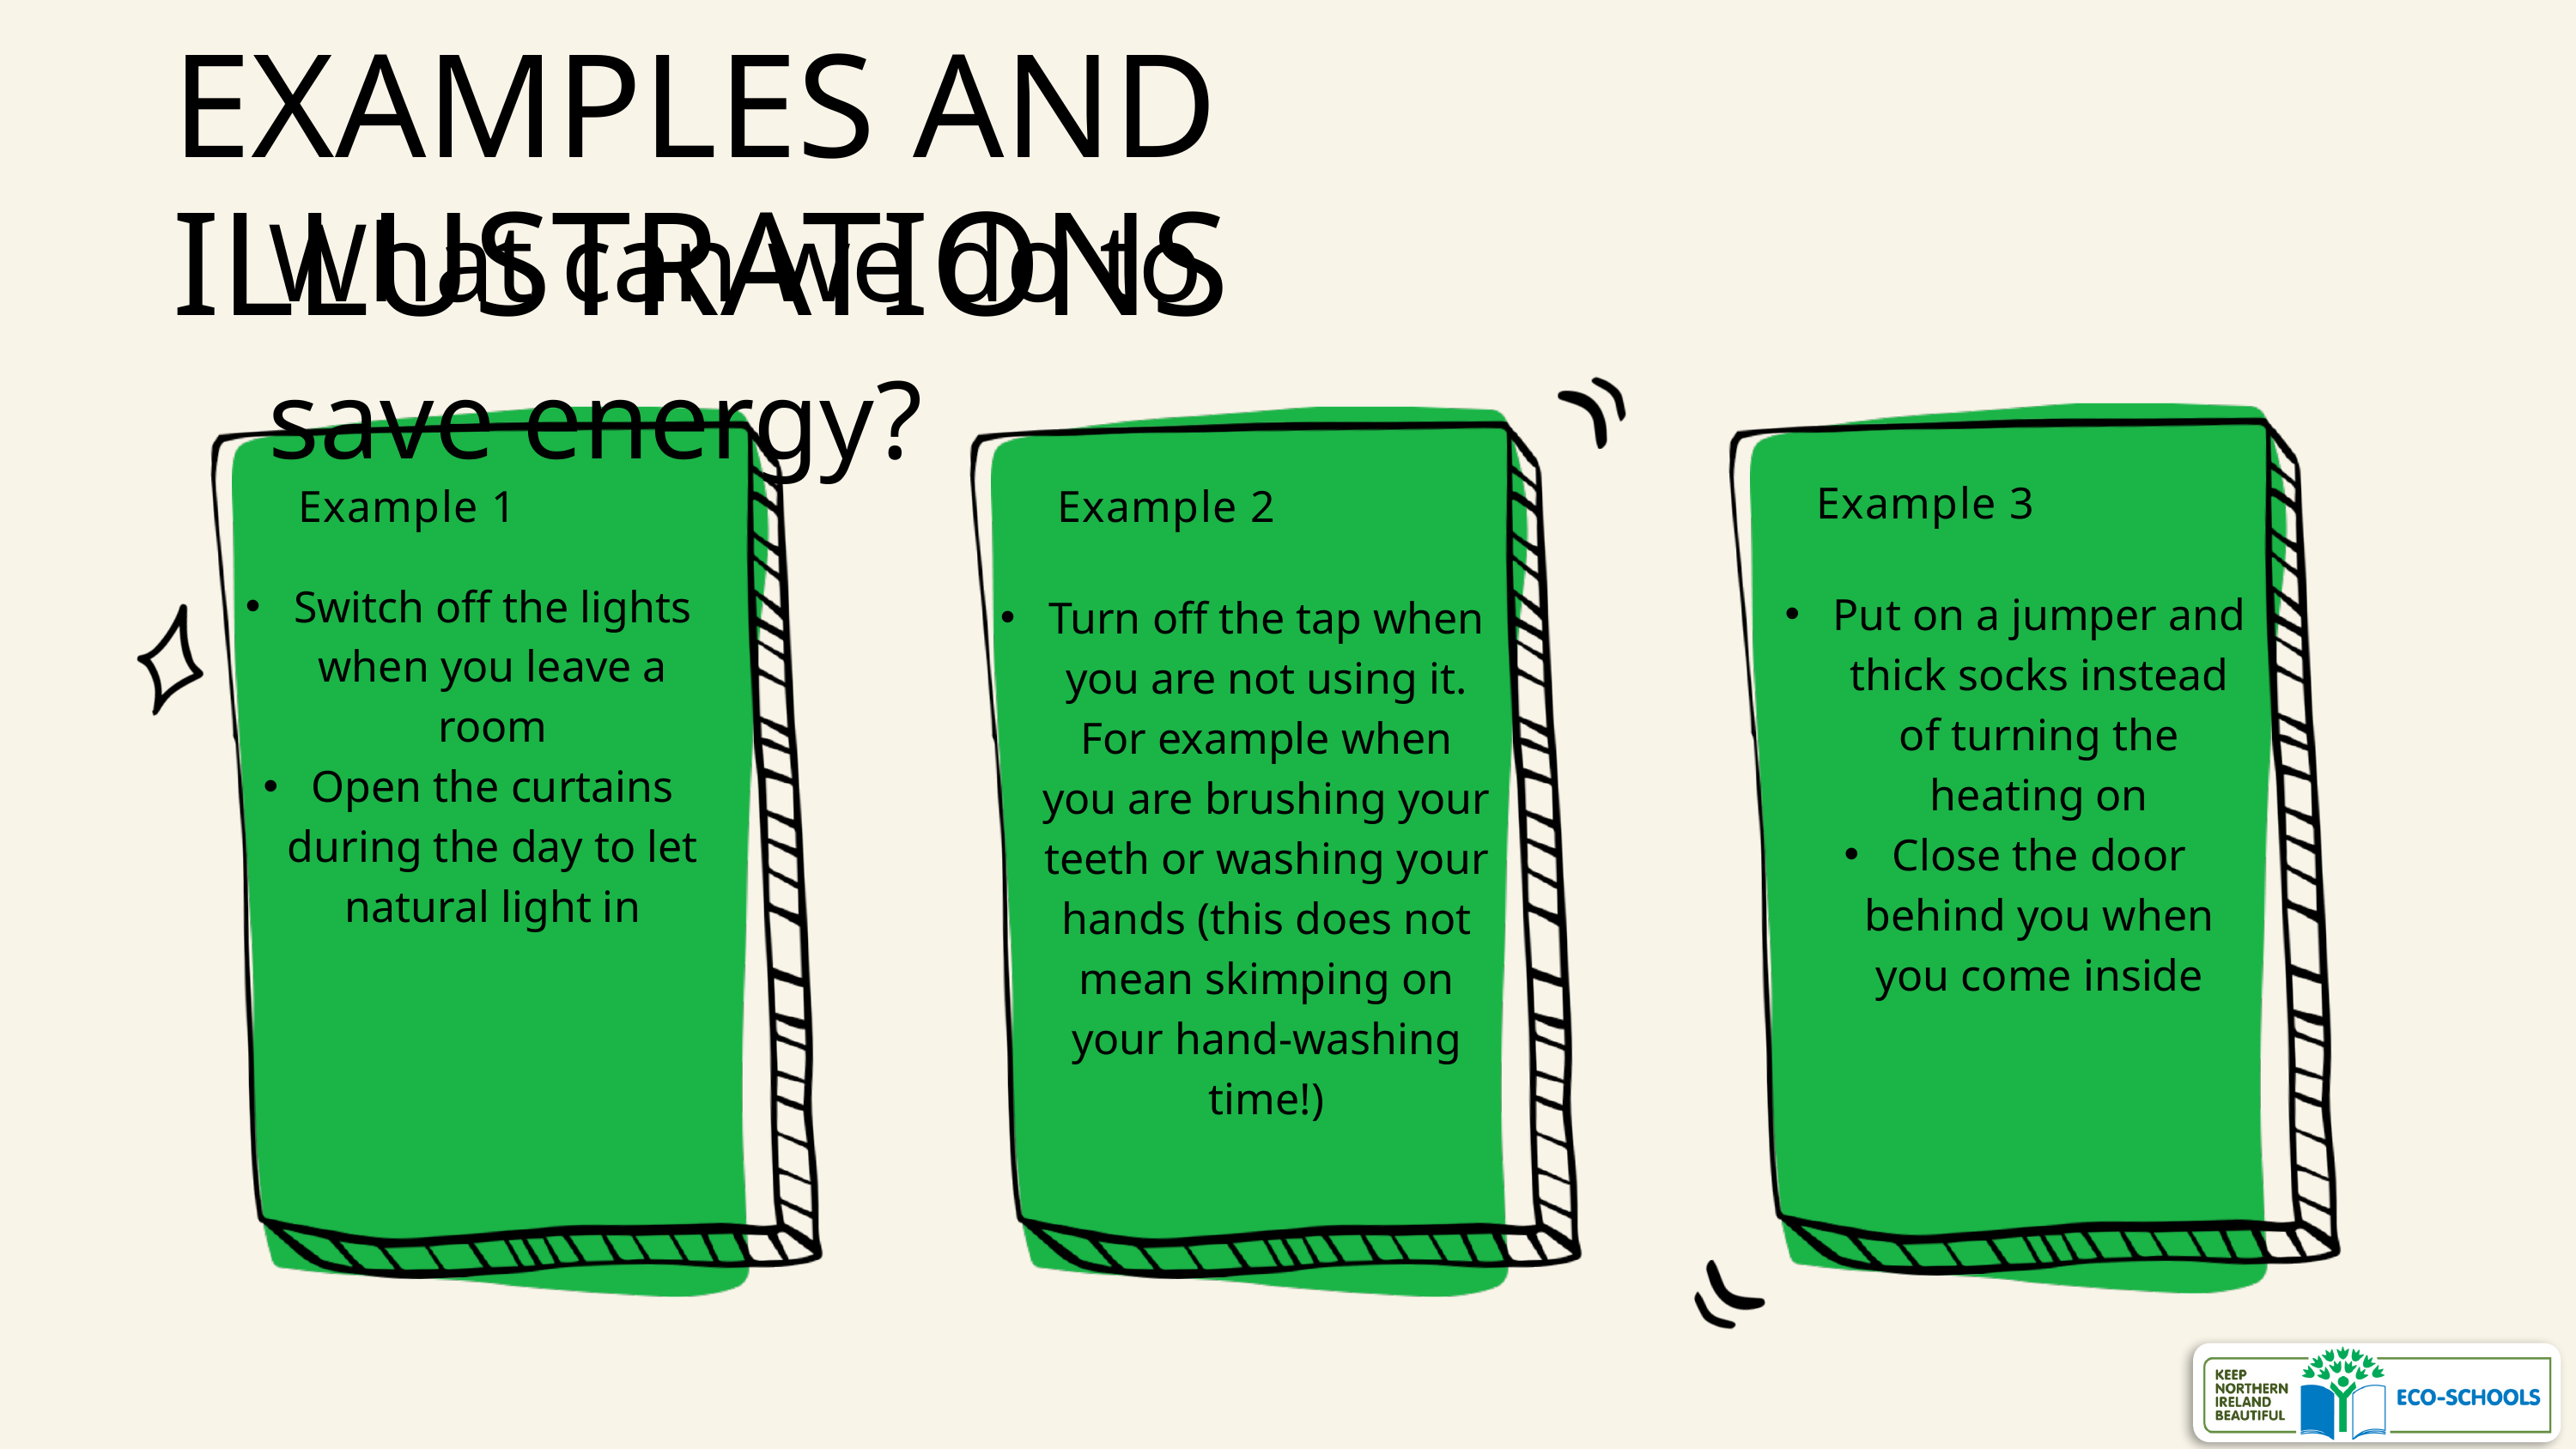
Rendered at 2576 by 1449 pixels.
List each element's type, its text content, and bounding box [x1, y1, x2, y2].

text_box What can we do to save energy? [268, 165, 1257, 481]
text_box EXAMPLES AND ILLUSTRATIONS [172, 29, 1847, 344]
picture [55, 375, 2464, 1337]
picture [2192, 1343, 2561, 1443]
